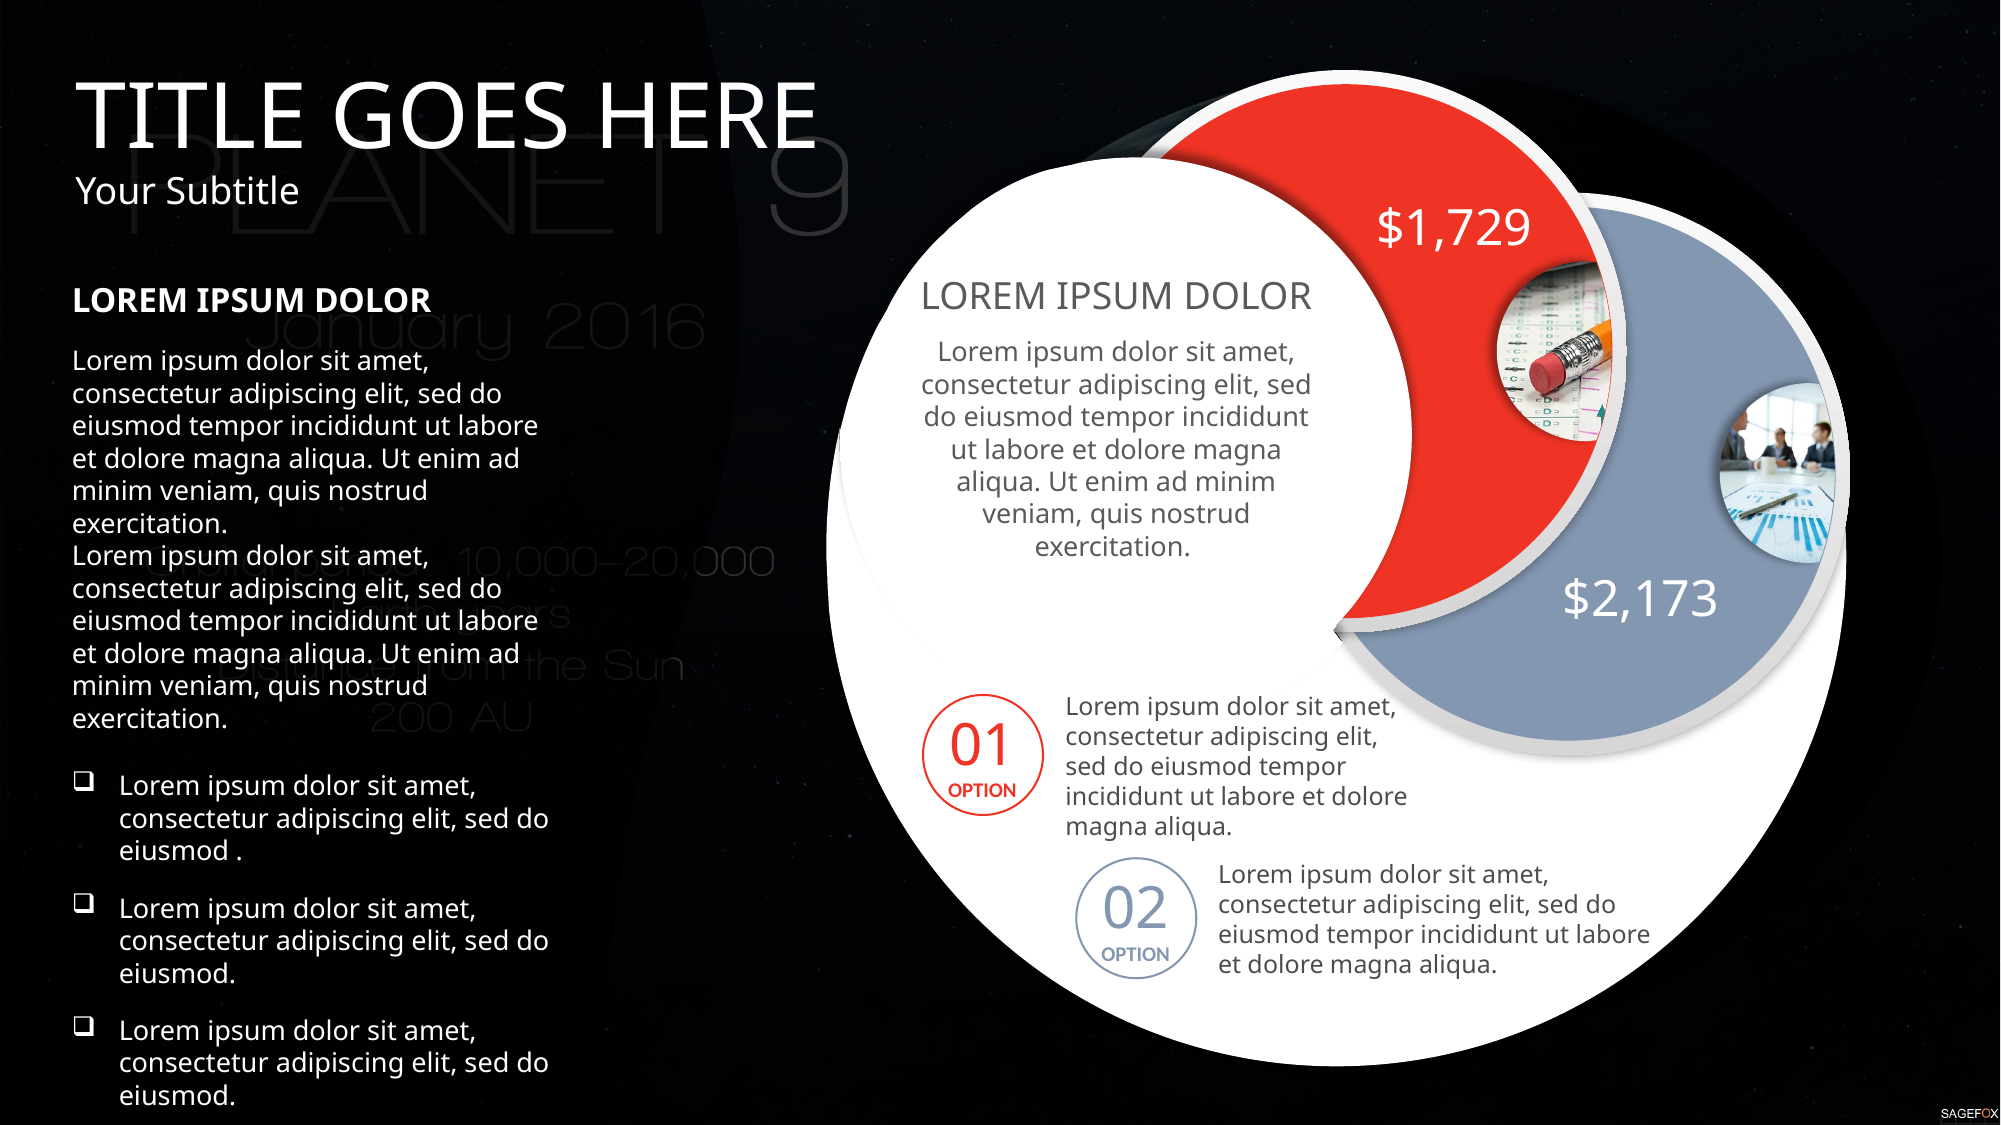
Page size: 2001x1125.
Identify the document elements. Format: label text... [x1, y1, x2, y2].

text_box Lorem ipsum dolor sit amet, consectetur adipiscing elit, sed do eiusmod tempor incididunt ut labore et dolore magna aliqua. [1050, 683, 1440, 848]
text_box LOREM IPSUM DOLOR Lorem ipsum dolor sit amet, consectetur adipiscing elit, sed do eiusmod tempor incididunt ut labore et dolore magna aliqua. Ut enim ad minim veniam, quis nostrud exercitation. Lorem ipsum dolor sit amet, consectetur adipiscing elit, sed do eiusmod tempor incididunt ut labore et dolore magna aliqua. Ut enim ad minim veniam, quis nostrud exercitation. Lorem ipsum dolor sit amet, consectetur adipiscing elit, sed do eiusmod . Lorem ipsum dolor sit amet, consectetur adipiscing elit, sed do eiusmod. Lorem ipsum dolor sit amet, consectetur adipiscing elit, sed do eiusmod. [57, 271, 575, 1119]
text_box [838, 282, 1287, 723]
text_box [1076, 858, 1197, 979]
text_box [922, 694, 1044, 815]
text_box [825, 445, 1808, 1068]
picture [603, 0, 2001, 1125]
text_box LOREM IPSUM DOLOR Lorem ipsum dolor sit amet, consectetur adipiscing elit, sed do eiusmod tempor incididunt ut labore et dolore magna aliqua. Ut enim ad minim veniam, quis nostrud exercitation. [901, 264, 1064, 570]
text_box TITLE GOES HERE Your Subtitle [60, 49, 1036, 220]
text_box [914, 165, 1064, 264]
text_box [1287, 192, 1850, 755]
text_box [0, 0, 742, 1125]
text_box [1064, 69, 1627, 633]
text_box Lorem ipsum dolor sit amet, consectetur adipiscing elit, sed do eiusmod tempor incididunt ut labore et dolore magna aliqua. [1203, 851, 1677, 986]
